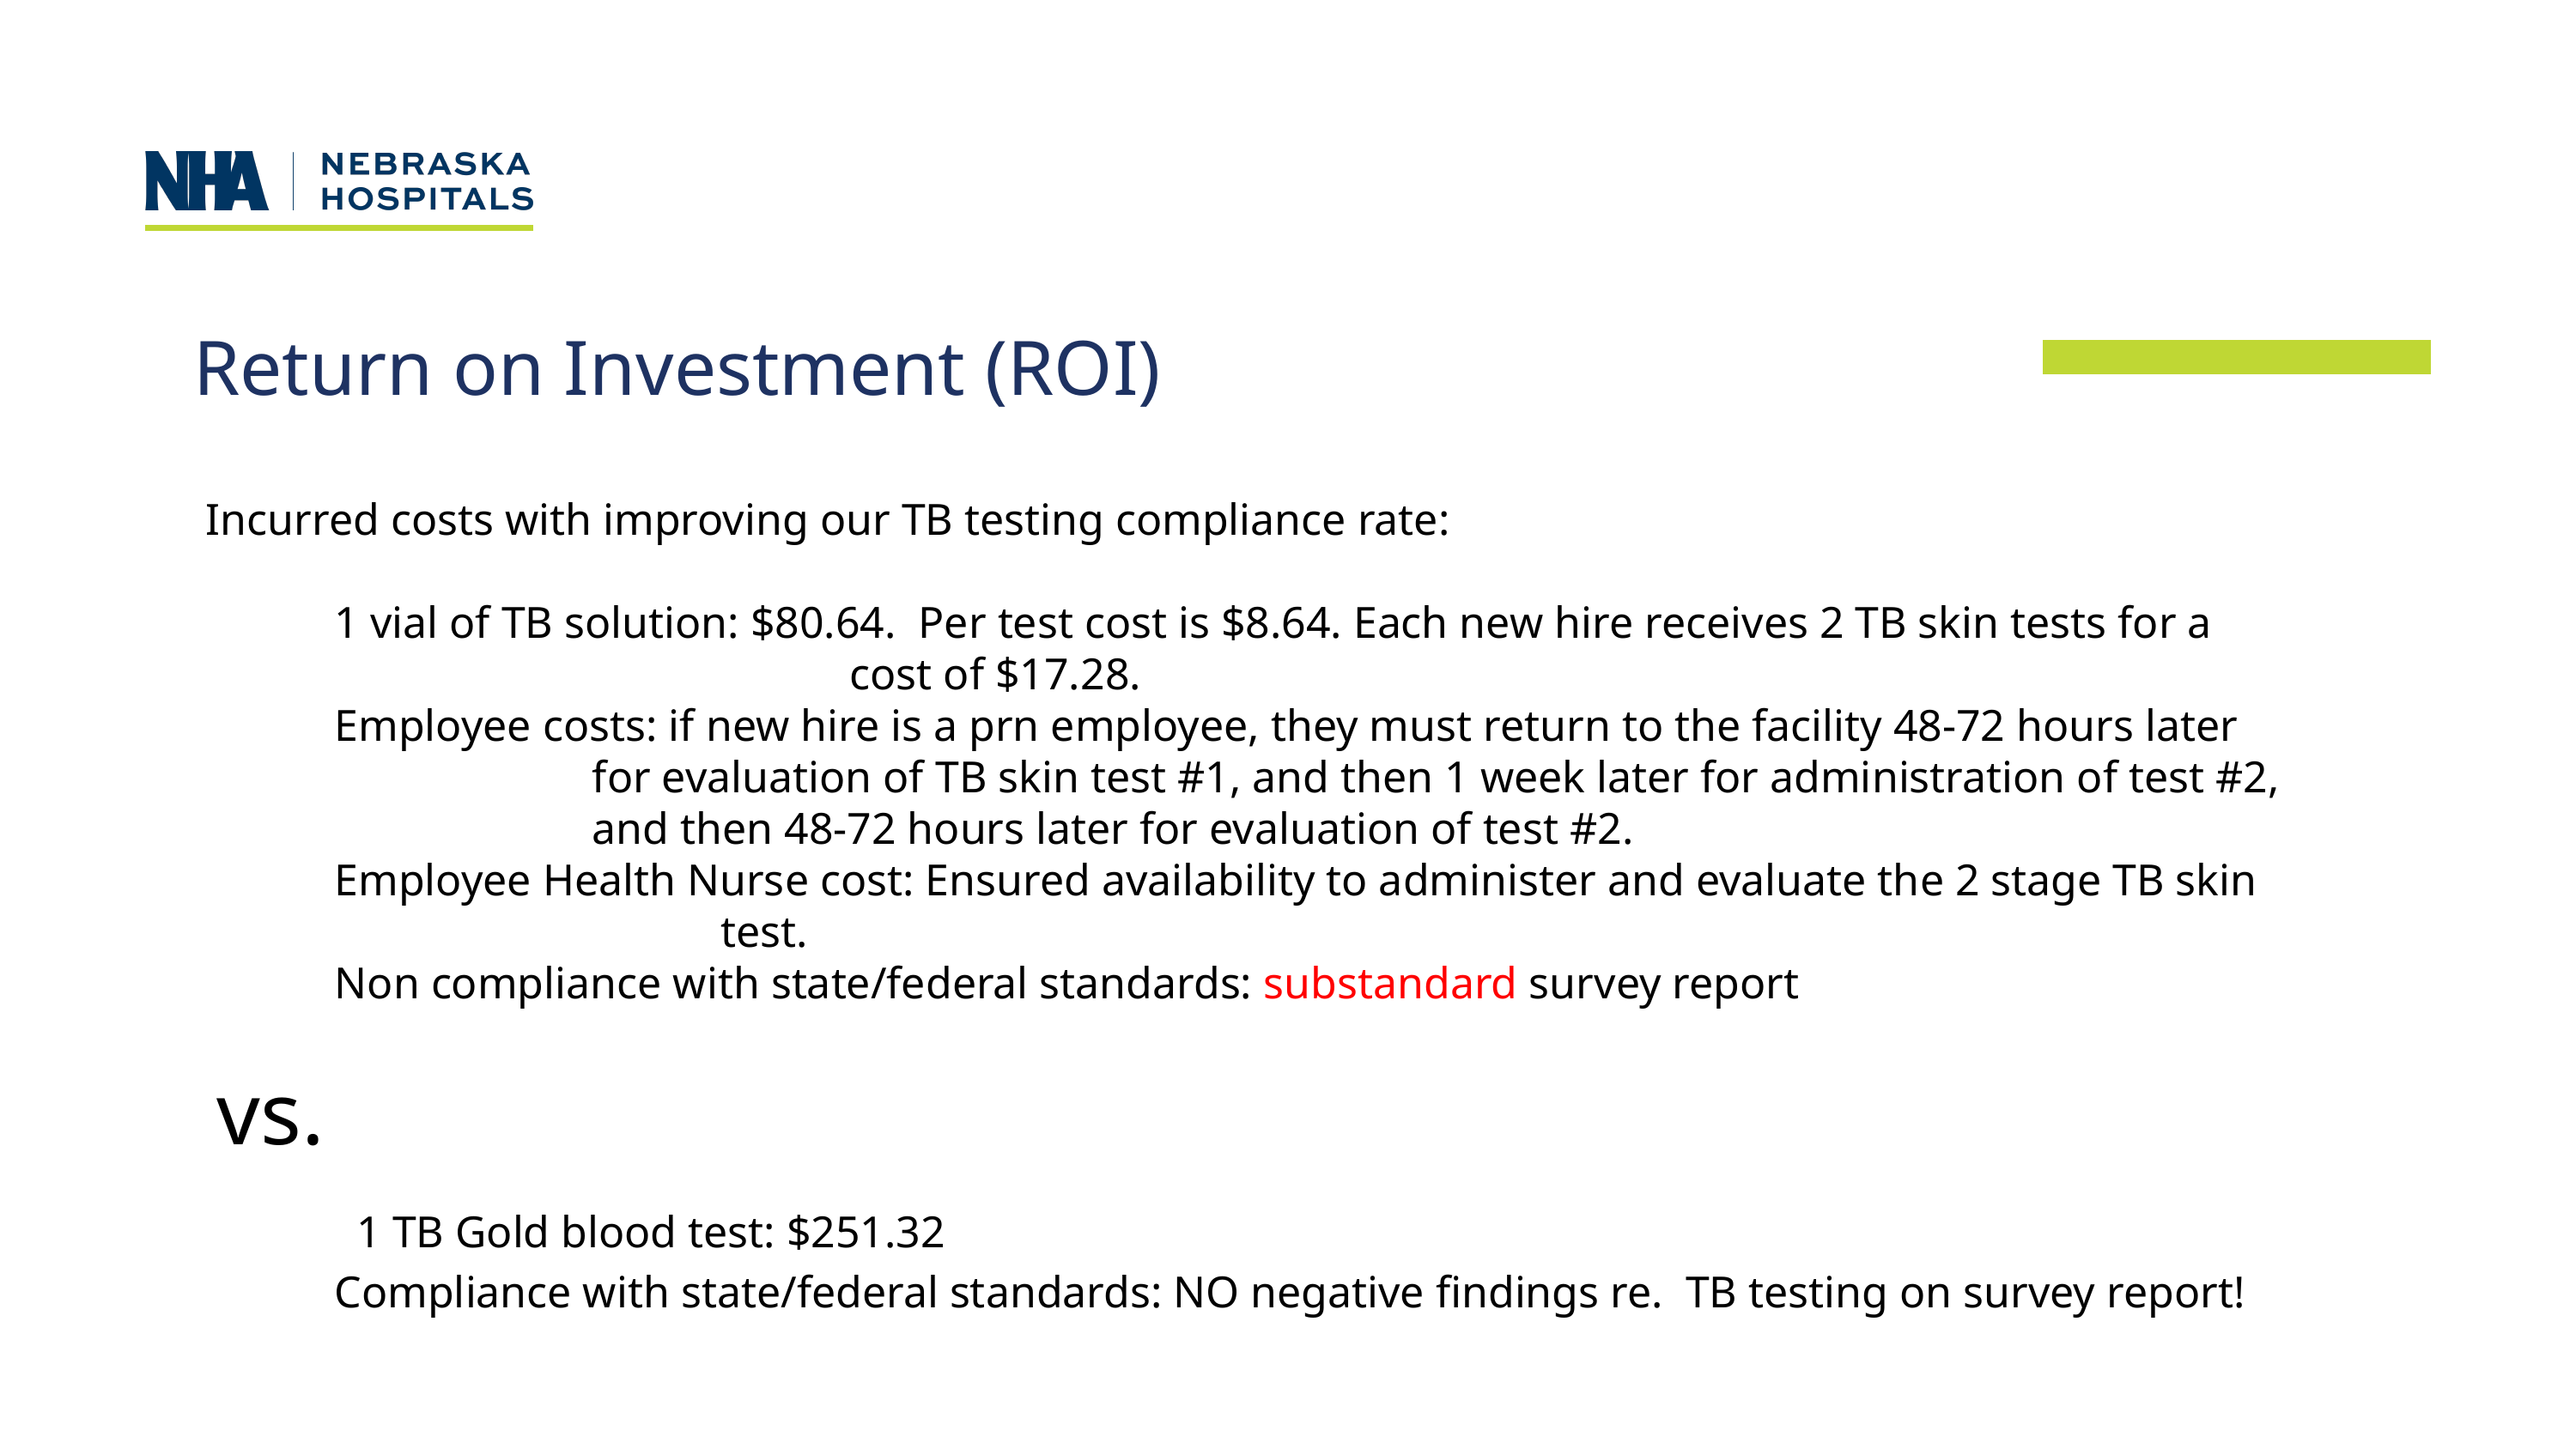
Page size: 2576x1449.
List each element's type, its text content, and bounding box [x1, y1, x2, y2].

picture [144, 151, 534, 210]
text_box Incurred costs with improving our TB testing compliance rate: 1 vial of TB solution: $80.64. Per test cost is $8.64. Each new hire receives 2 TB skin tests for a cost of $17.28. Employee costs: if new hire is a prn employee, they must return to the facility 48-72 hours later for evaluation of TB skin test #1, and then 1 week later for administration of test #2, and then 48-72 hours later for evaluation of test #2. Employee Health Nurse cost: Ensured availability to administer and evaluate the 2 stage TB skin test. Non compliance with state/federal standards: substandard survey report vs. 1 TB Gold blood test: $251.32 Compliance with state/federal standards: NO negative findings re. TB testing on survey report! [192, 434, 2501, 1449]
text_box [2042, 339, 2432, 375]
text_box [144, 224, 534, 232]
text_box Return on Investment (ROI) [193, 339, 1543, 411]
